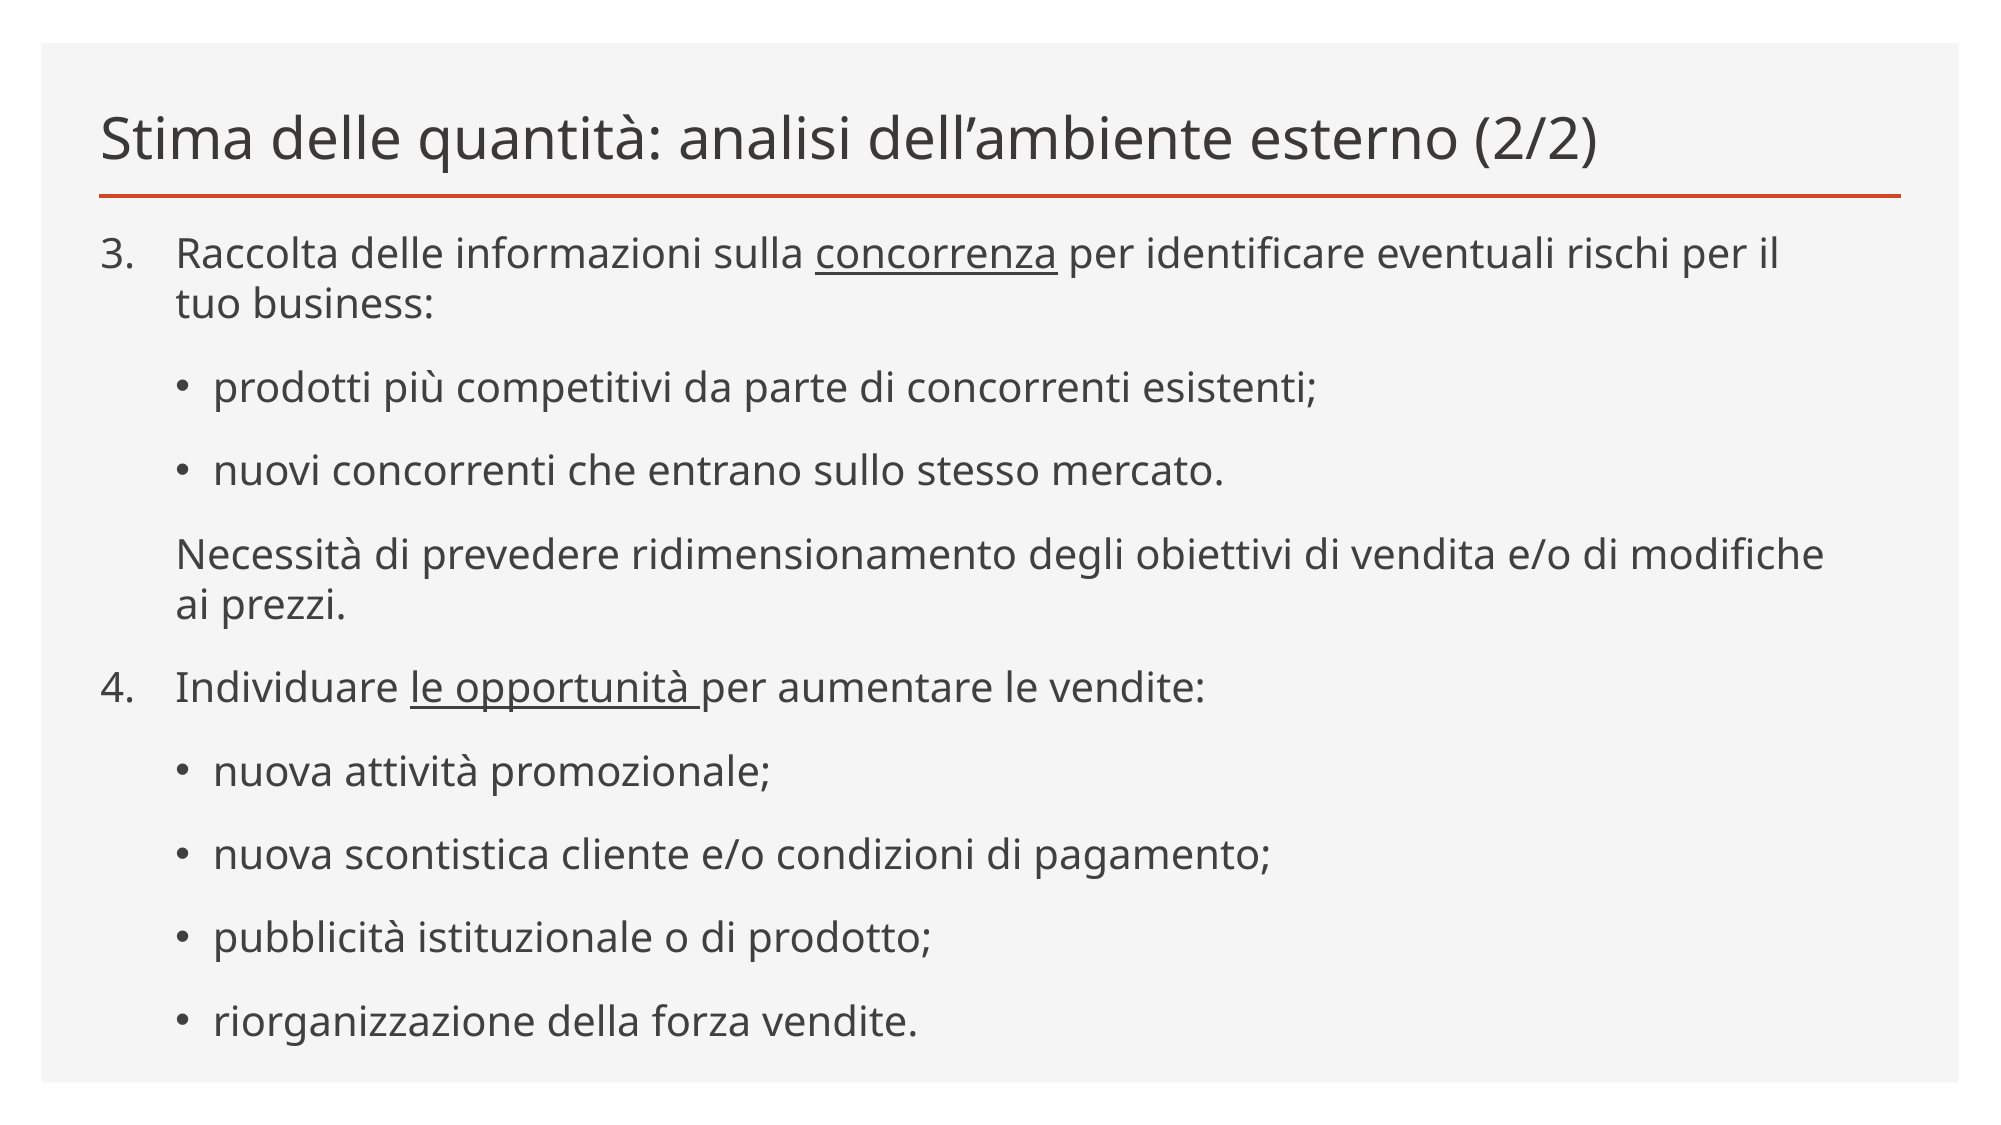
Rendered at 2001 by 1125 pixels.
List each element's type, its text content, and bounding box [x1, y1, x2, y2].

title Stima delle quantità: analisi dell’ambiente esterno (2/2) [85, 73, 1617, 148]
text_box - - Raccolta delle informazioni sulla concorrenza per identificare eventuali rischi per il tuo business: prodotti più competitivi da parte di concorrenti esistenti; nuovi concorrenti che entrano sullo stesso mercato. Necessità di prevedere ridimensionamento degli obiettivi di vendita e/o di modifiche ai prezzi. Individuare le opportunità per aumentare le vendite: nuova attività promozionale; nuova scontistica cliente e/o condizioni di pagamento; pubblicità istituzionale o di prodotto; riorganizzazione della forza vendite. [85, 148, 1871, 1015]
